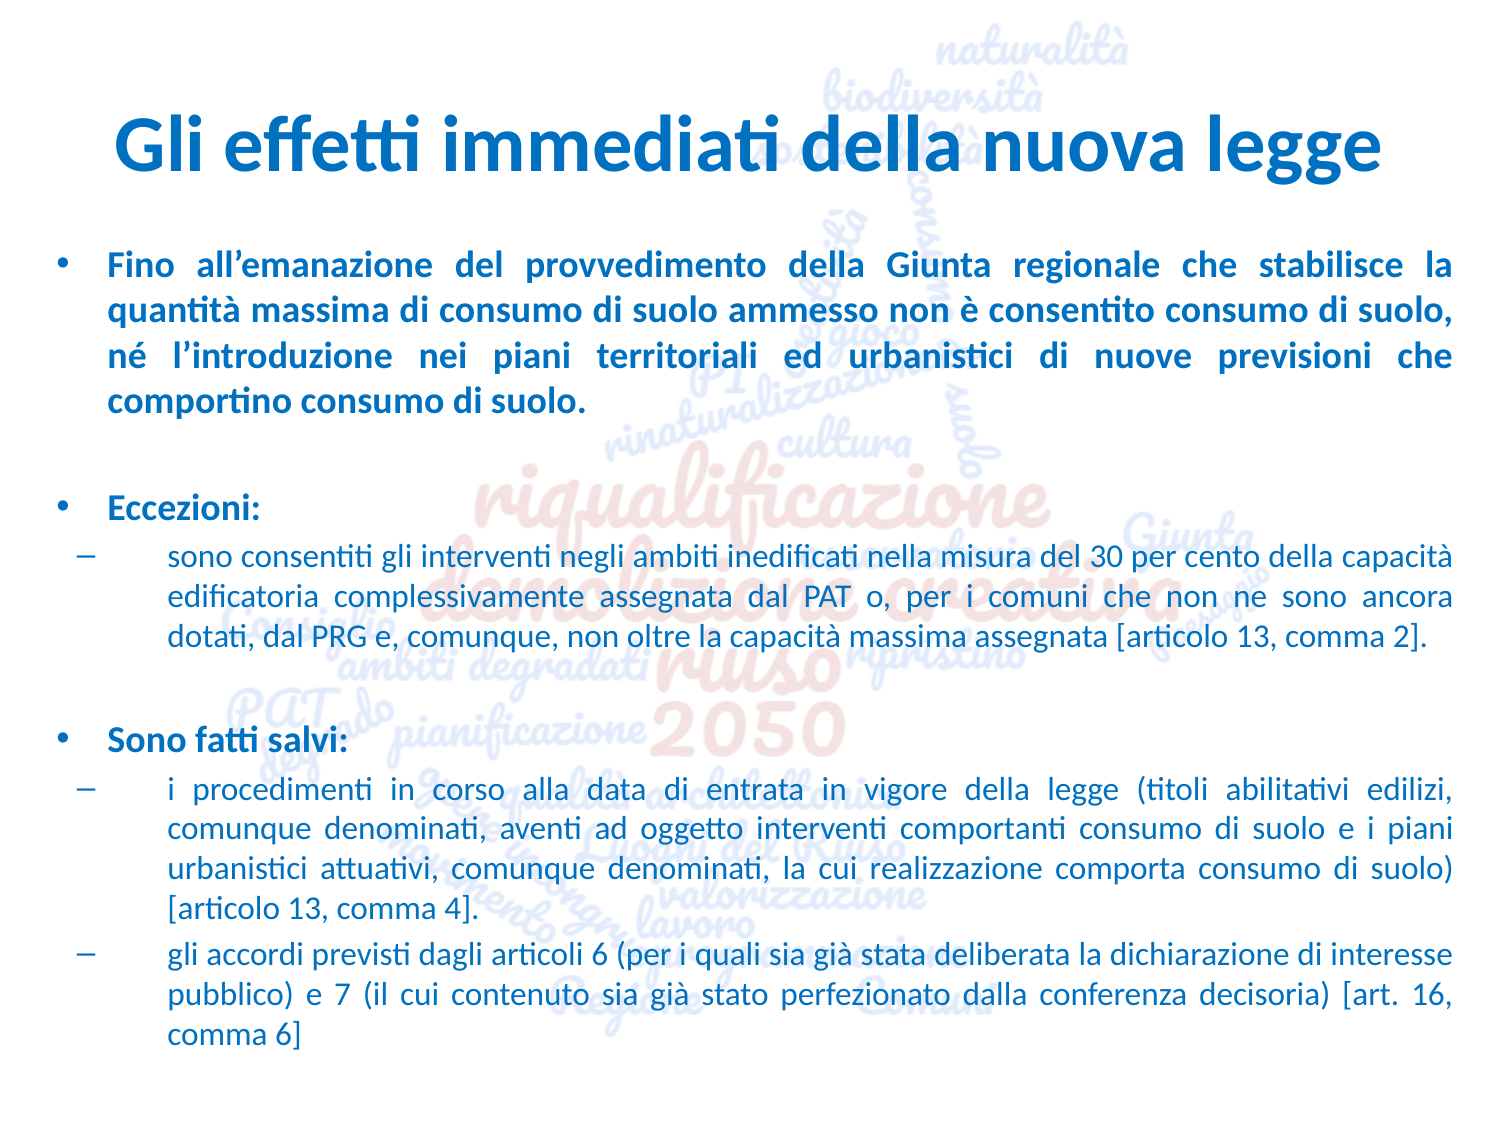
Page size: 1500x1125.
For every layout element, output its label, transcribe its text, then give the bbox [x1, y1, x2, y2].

list Fino all’emanazione del provvedimento della Giunta regionale che stabilisce la quantità massima di consumo di suolo ammesso non è consentito consumo di suolo, né l’introduzione nei piani territoriali ed urbanistici di nuove previsioni che comportino consumo di suolo. Eccezioni: sono consentiti gli interventi negli ambiti inedificati nella misura del 30 per cento della capacità edificatoria complessivamente assegnata dal PAT o, per i comuni che non ne sono ancora dotati, dal PRG e, comunque, non oltre la capacità massima assegnata [articolo 13, comma 2]. Sono fatti salvi: i procedimenti in corso alla data di entrata in vigore della legge (titoli abilitativi edilizi, comunque denominati, aventi ad oggetto interventi comportanti consumo di suolo e i piani urbanistici attuativi, comunque denominati, la cui realizzazione comporta consumo di suolo) [articolo 13, comma 4]. gli accordi previsti dagli articoli 6 (per i quali sia già stata deliberata la dichiarazione di interesse pubblico) e 7 (il cui contenuto sia già stato perfezionato dalla conferenza decisoria) [art. 16, comma 6] [41, 231, 1471, 1083]
title Gli effetti immediati della nuova legge [75, 45, 1425, 231]
